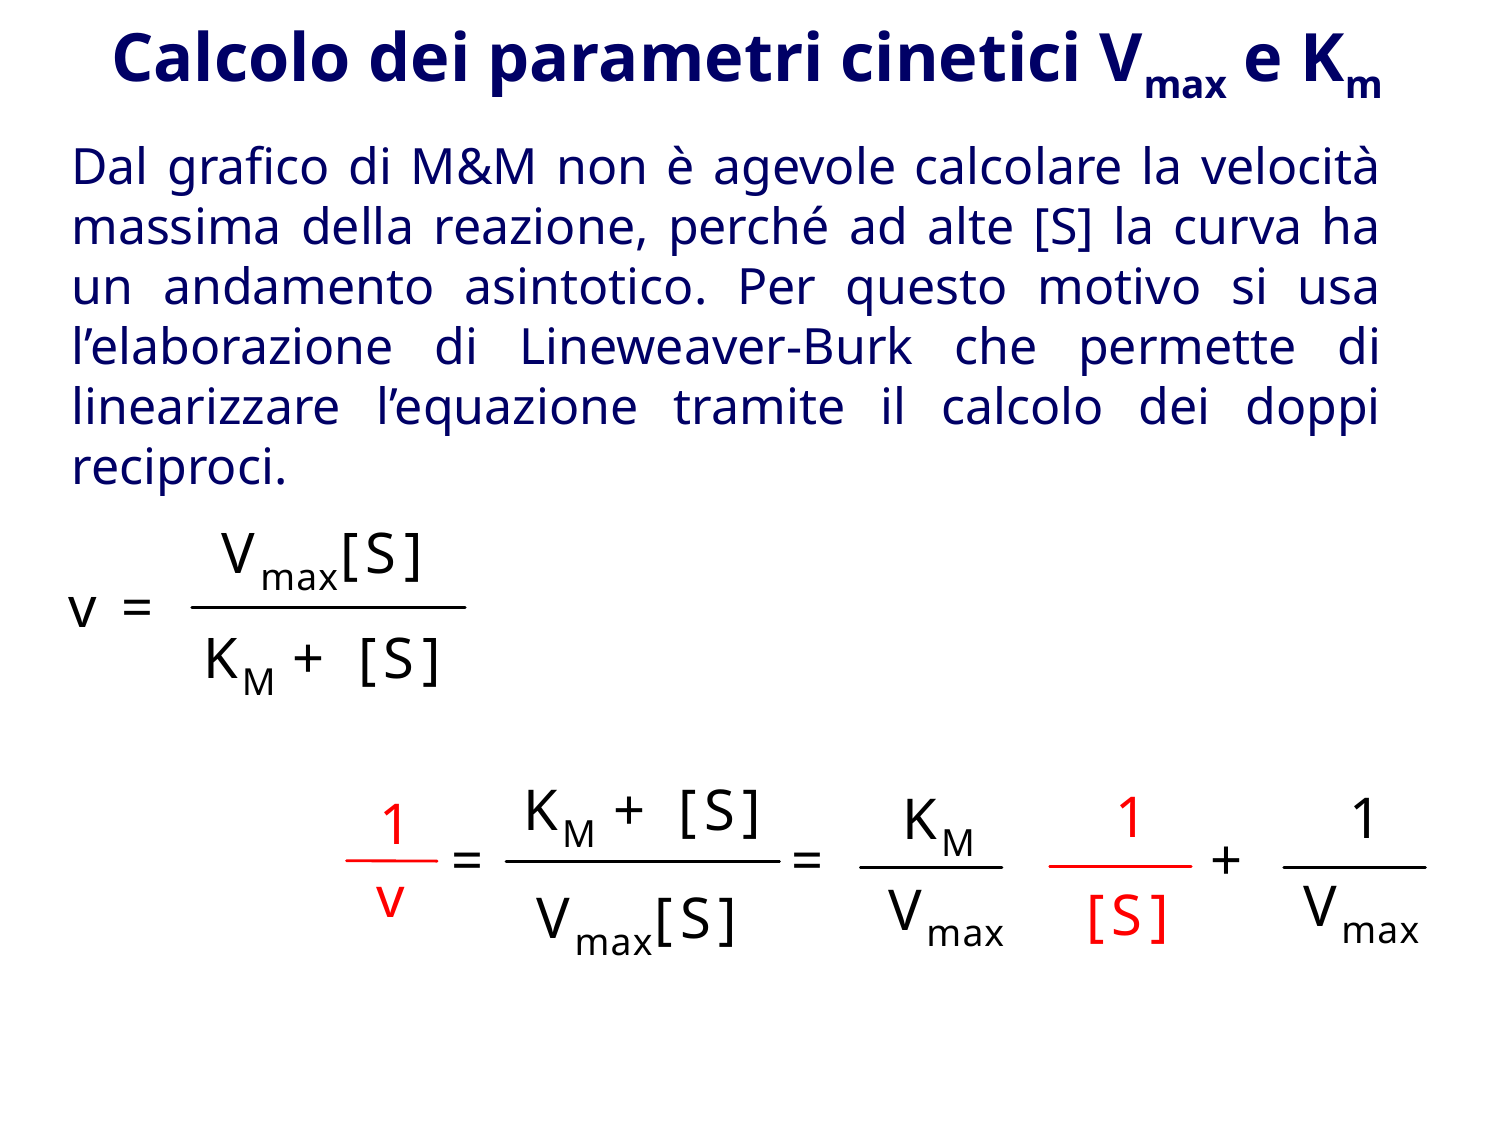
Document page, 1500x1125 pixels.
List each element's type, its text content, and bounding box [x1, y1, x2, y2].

list Dal grafico di M&M non è agevole calcolare la velocità massima della reazione, perché ad alte [S] la curva ha un andamento asintotico. Per questo motivo si usa l’elaborazione di Lineweaver-Burk che permette di linearizzare l’equazione tramite il calcolo dei doppi reciproci. [53, 125, 1400, 433]
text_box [336, 771, 1439, 965]
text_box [65, 514, 479, 705]
title Calcolo dei parametri cinetici Vmax e Km [11, 0, 1483, 126]
